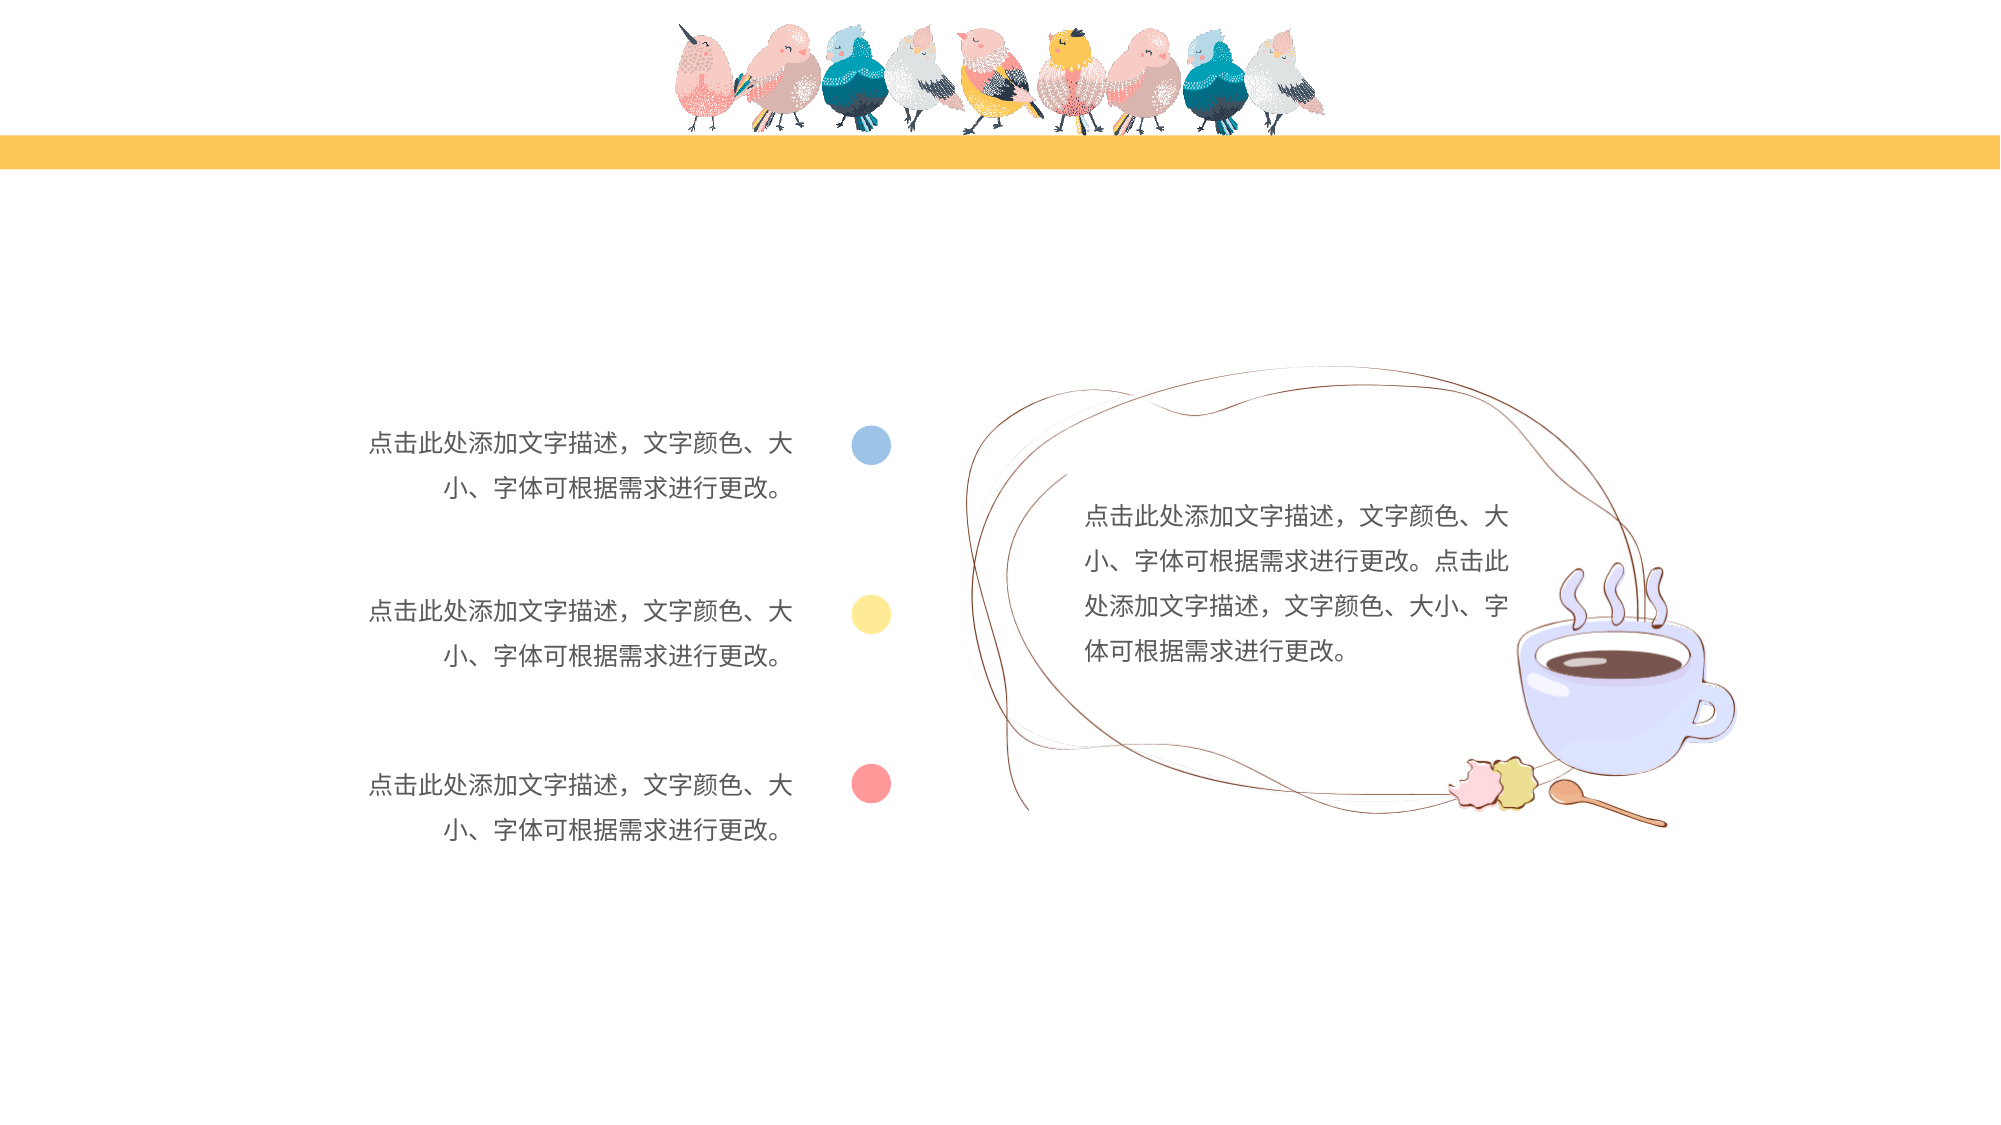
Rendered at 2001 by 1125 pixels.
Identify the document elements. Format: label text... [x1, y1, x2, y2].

text_box [0, 134, 2000, 171]
text_box [851, 763, 892, 804]
text_box [851, 594, 892, 635]
picture [962, 366, 1737, 828]
text_box 点击此处添加文字描述，文字颜色、大小、字体可根据需求进行更改。 [336, 747, 809, 852]
text_box 点击此处添加文字描述，文字颜色、大小、字体可根据需求进行更改。 [336, 573, 809, 678]
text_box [674, 24, 1325, 136]
text_box 点击此处添加文字描述，文字颜色、大小、字体可根据需求进行更改。 [336, 405, 809, 511]
text_box [851, 425, 892, 466]
